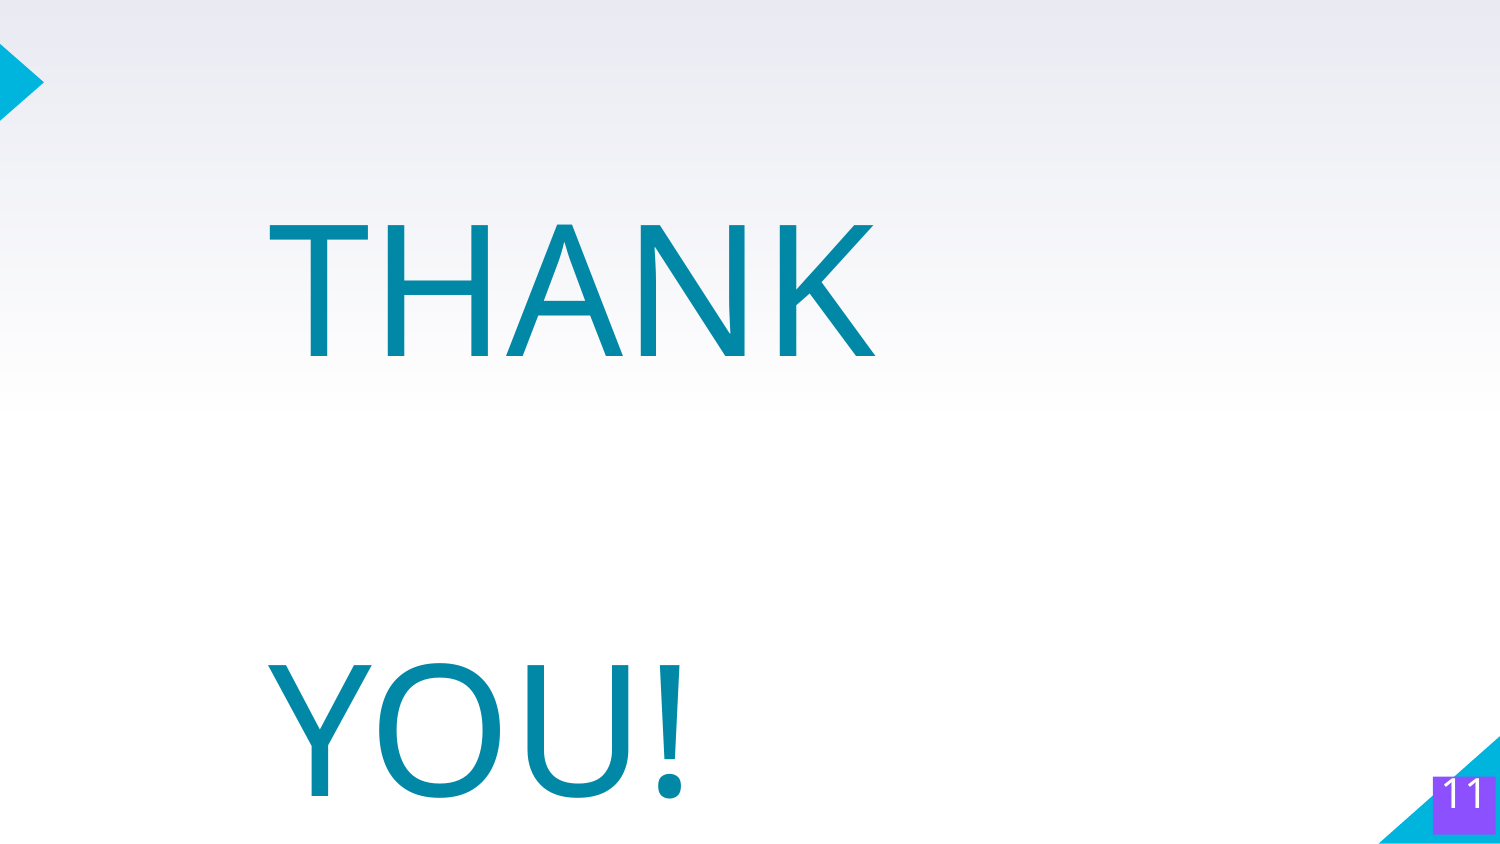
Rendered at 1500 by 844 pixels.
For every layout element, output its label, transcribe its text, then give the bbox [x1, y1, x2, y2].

text_box THANK YOU! [253, 165, 1221, 841]
text_box 11 [1432, 776, 1496, 835]
